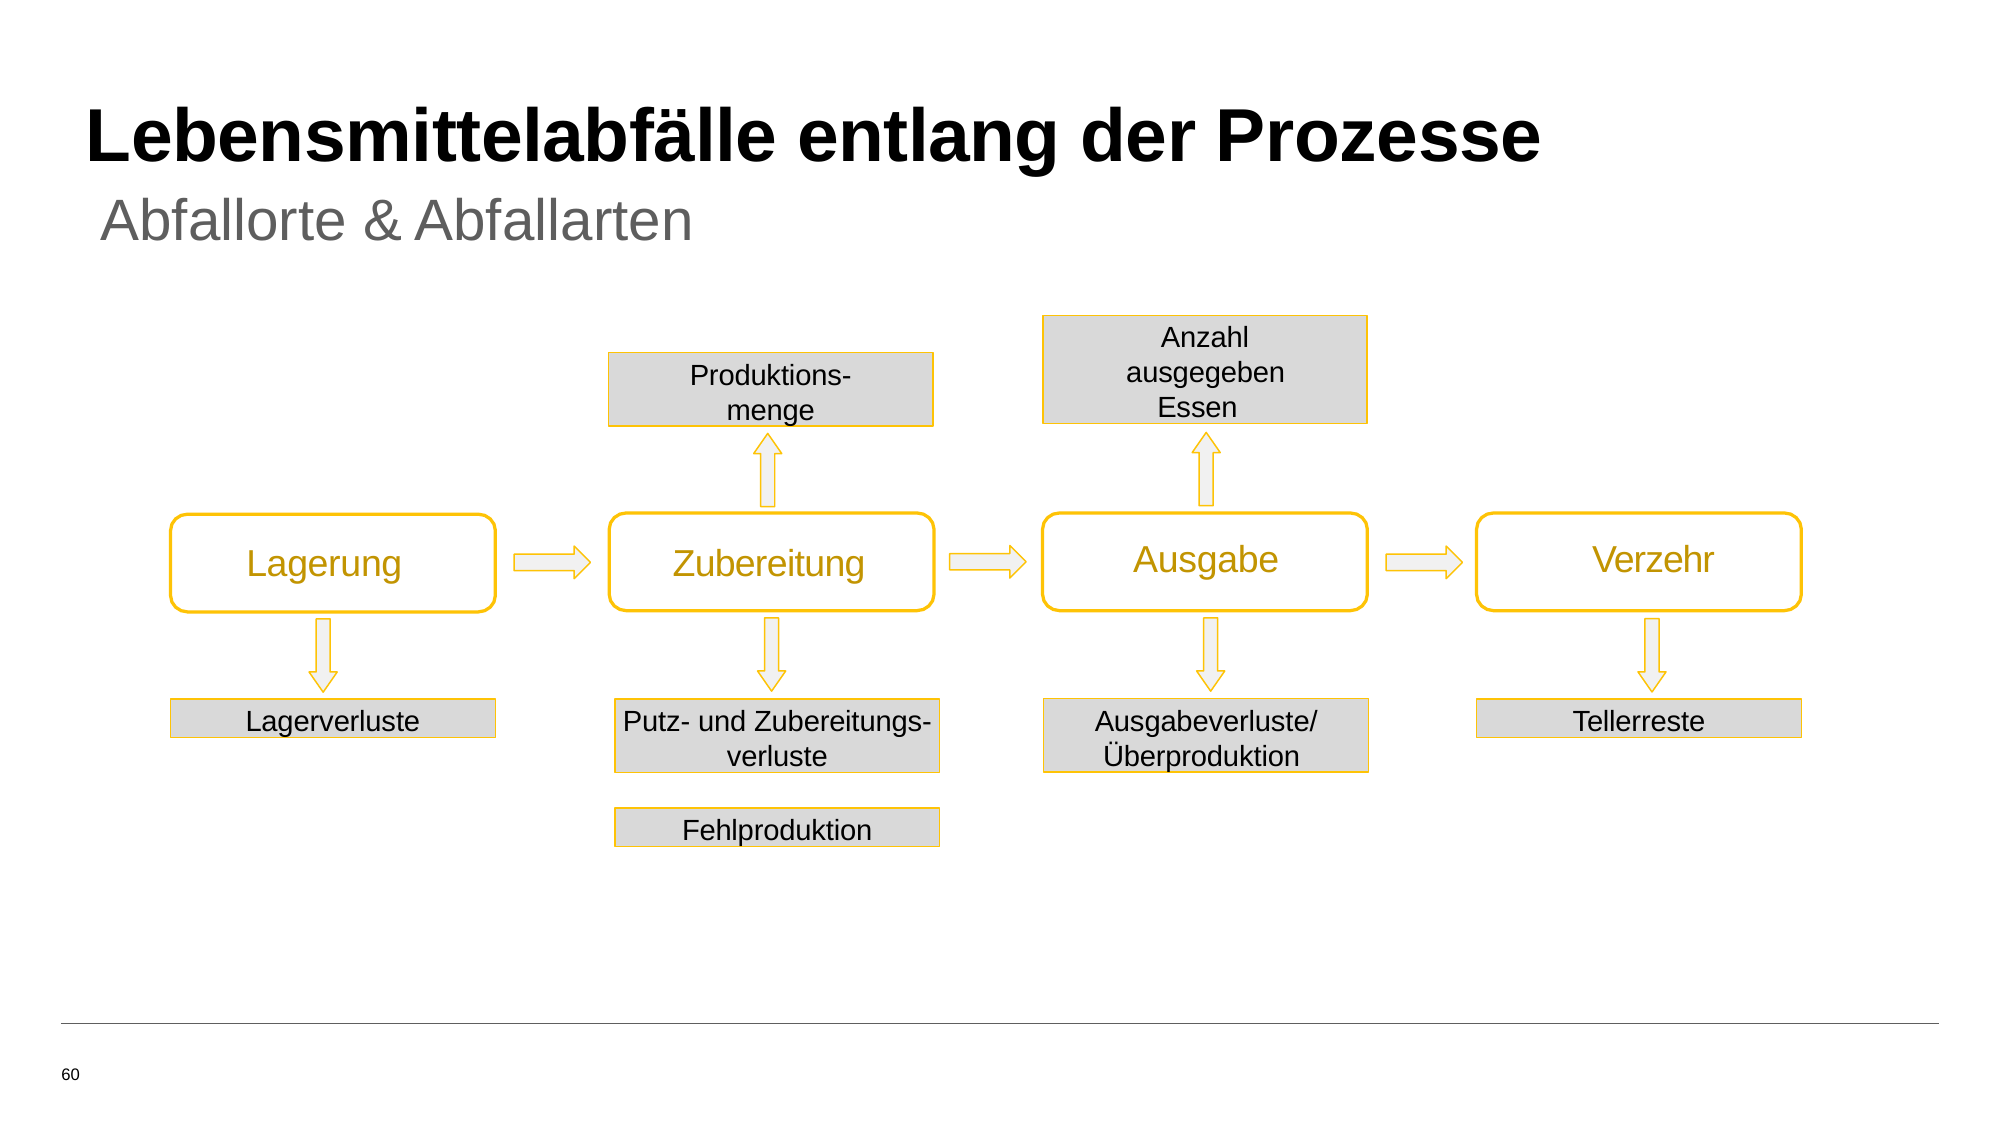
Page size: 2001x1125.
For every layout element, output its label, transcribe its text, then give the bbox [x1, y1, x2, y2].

text_box Produktions- menge [608, 352, 934, 427]
text_box Zubereitung [656, 535, 879, 584]
text_box [609, 512, 935, 611]
text_box [309, 618, 338, 693]
text_box Ausgabeverluste/ Überproduktion [1043, 698, 1369, 772]
text_box Putz- und Zubereitungs-verluste [614, 699, 940, 773]
text_box [753, 433, 782, 507]
text_box [514, 546, 591, 579]
text_box Ausgabe [1124, 532, 1285, 580]
text_box Fehlproduktion [614, 808, 940, 847]
text_box Tellerreste [1476, 699, 1802, 738]
text_box [170, 514, 496, 612]
text_box Anzahl ausgegeben Essen [1042, 315, 1367, 424]
text_box [1196, 617, 1225, 692]
text_box Lagerung [236, 535, 410, 584]
text_box [1192, 432, 1221, 506]
text_box Abfallorte & Abfallarten [85, 168, 1533, 251]
text_box [1637, 618, 1667, 693]
text_box Lagerverluste [170, 699, 496, 738]
text_box [1386, 546, 1463, 579]
text_box [1042, 512, 1368, 611]
text_box Verzehr [1581, 532, 1724, 580]
text_box [1476, 512, 1802, 611]
text_box [757, 617, 786, 692]
text_box Lebensmittelabfälle entlang der Prozesse [85, 86, 1558, 180]
text_box [949, 545, 1027, 579]
